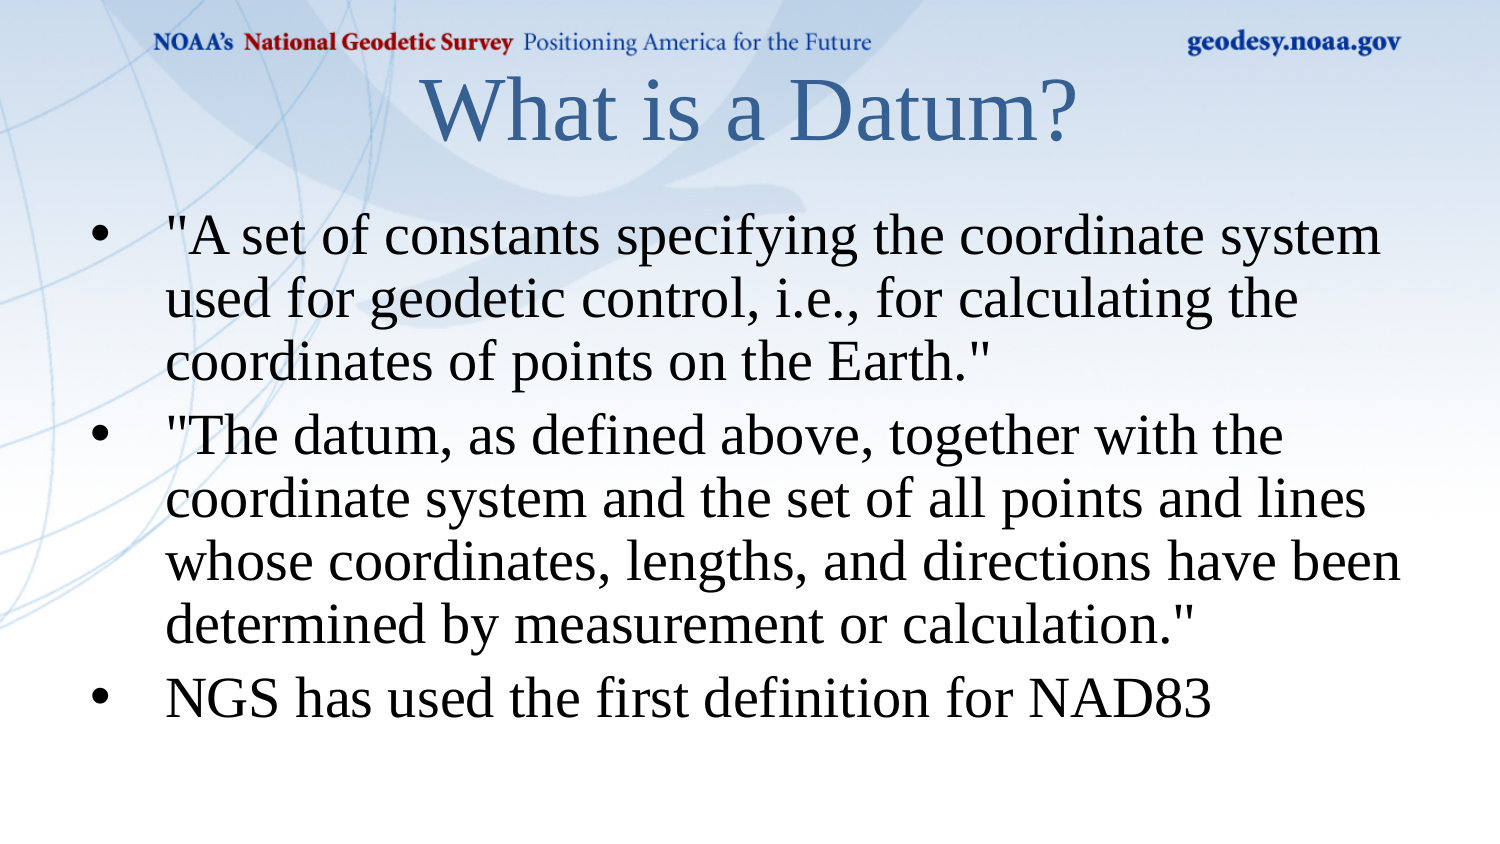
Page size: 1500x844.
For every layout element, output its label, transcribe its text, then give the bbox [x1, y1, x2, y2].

title What is a Datum? [75, 33, 1425, 175]
picture [0, 0, 1500, 844]
list "A set of constants specifying the coordinate system used for geodetic control, i.e., for calculating the coordinates of points on the Earth." "The datum, as defined above, together with the coordinate system and the set of all points and lines whose coordinates, lengths, and directions have been determined by measurement or calculation." NGS has used the first definition for NAD83 [75, 196, 1425, 754]
